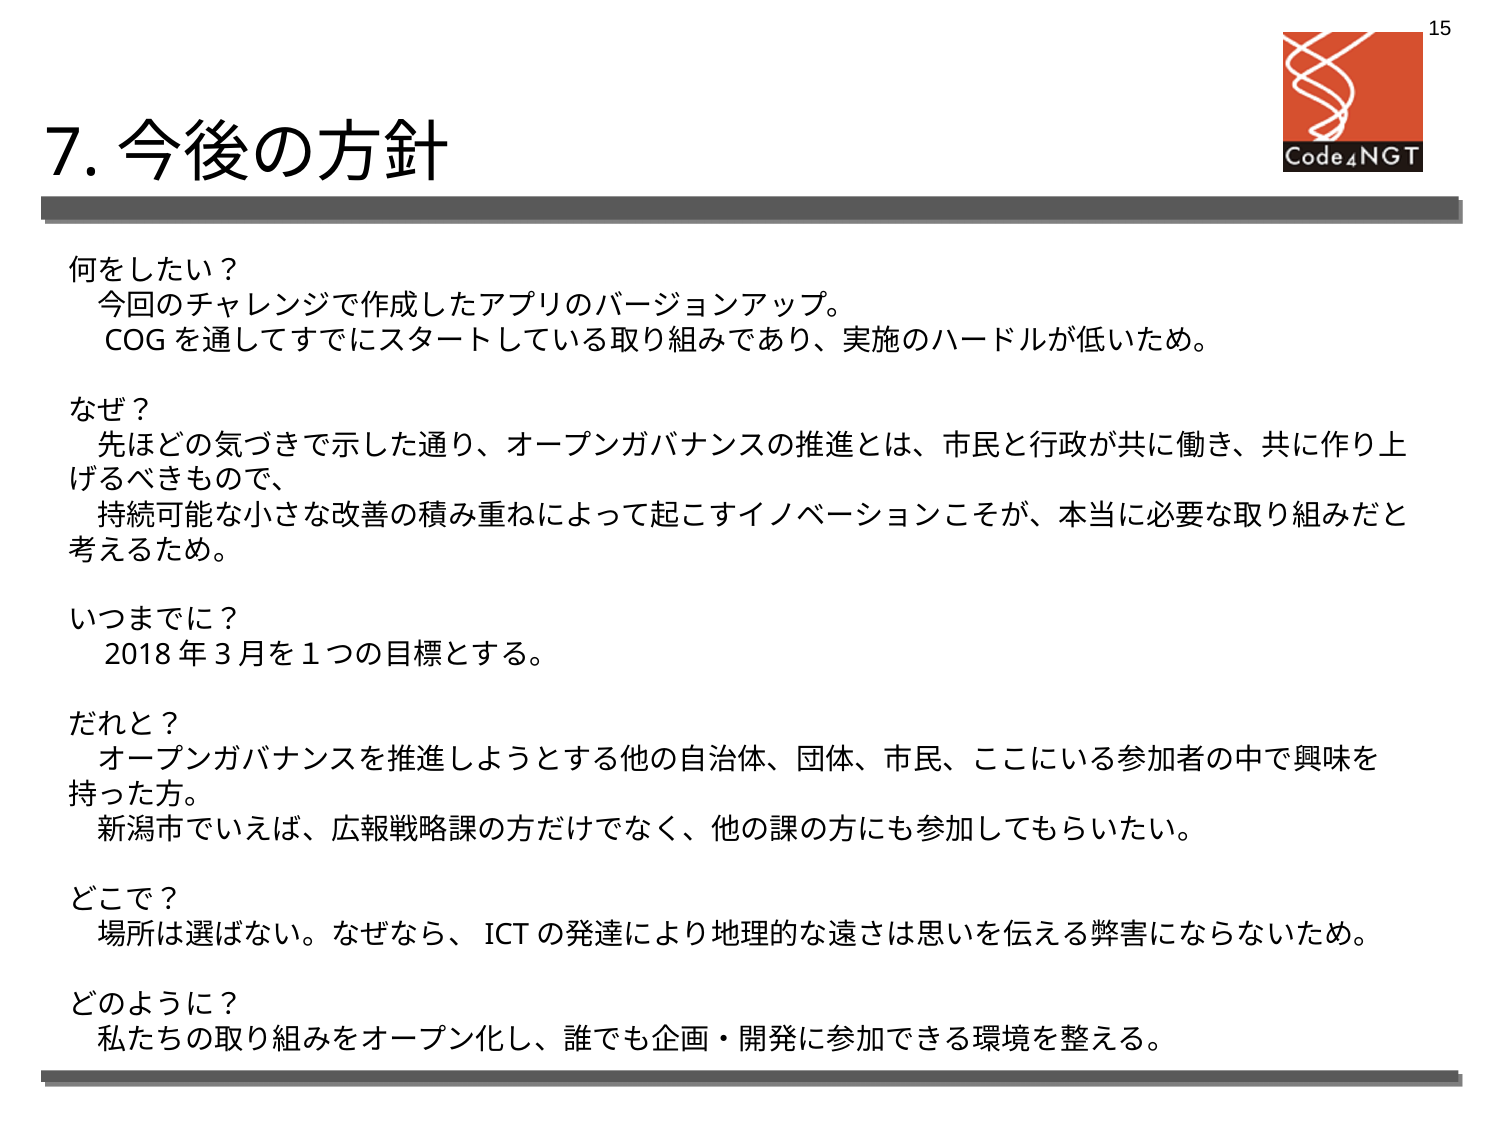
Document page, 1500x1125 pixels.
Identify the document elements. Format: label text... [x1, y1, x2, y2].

slide_number 14 [1115, 7, 1467, 51]
text_box 7.今後の方針 [29, 113, 1447, 185]
picture [1281, 51, 1424, 113]
list 何をしたい？ 今回のチャレンジで作成したアプリのバージョンアップ。 COGを通してすでにスタートしている取り組みであり、実施のハードルが低いため。 なぜ？ 先ほどの気づきで示した通り、オープンガバナンスの推進とは、市民と行政が共に働き、共に作り上げるべきもので、 持続可能な小さな改善の積み重ねによって起こすイノベーションこそが、本当に必要な取り組みだと考えるため。 いつまでに？ 2018年3月を１つの目標とする。 だれと？ オープンガバナンスを推進しようとする他の自治体、団体、市民、ここにいる参加者の中で興味を持った方。 新潟市でいえば、広報戦略課の方だけでなく、他の課の方にも参加してもらいたい。 どこで？ 場所は選ばない。なぜなら、ICTの発達により地理的な遠さは思いを伝える弊害にならないため。 どのように？ 私たちの取り組みをオープン化し、誰でも企画・開発に参加できる環境を整える。 [52, 243, 1448, 1059]
